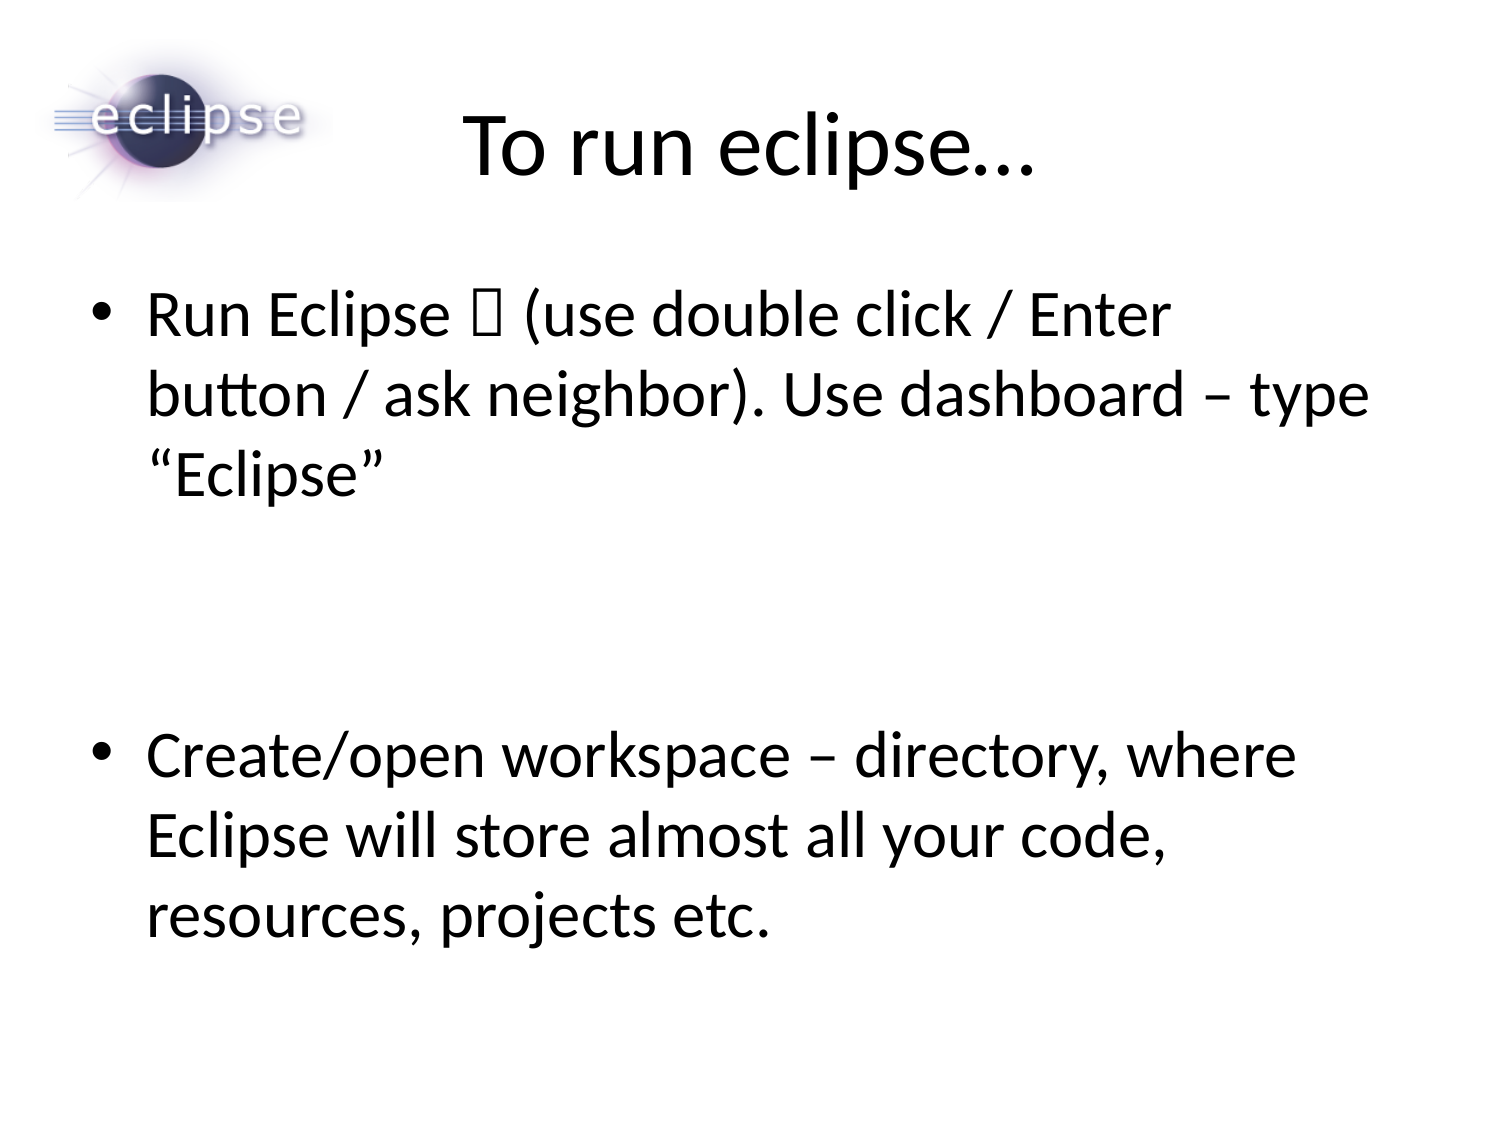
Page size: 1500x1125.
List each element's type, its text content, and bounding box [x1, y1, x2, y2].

picture [34, 39, 333, 202]
title To run eclipse… [75, 45, 1425, 233]
list Run Eclipse  (use double click / Enter button / ask neighbor). Use dashboard – type “Eclipse” Create/open workspace – directory, where Eclipse will store almost all your code, resources, projects etc. [75, 262, 1425, 1005]
